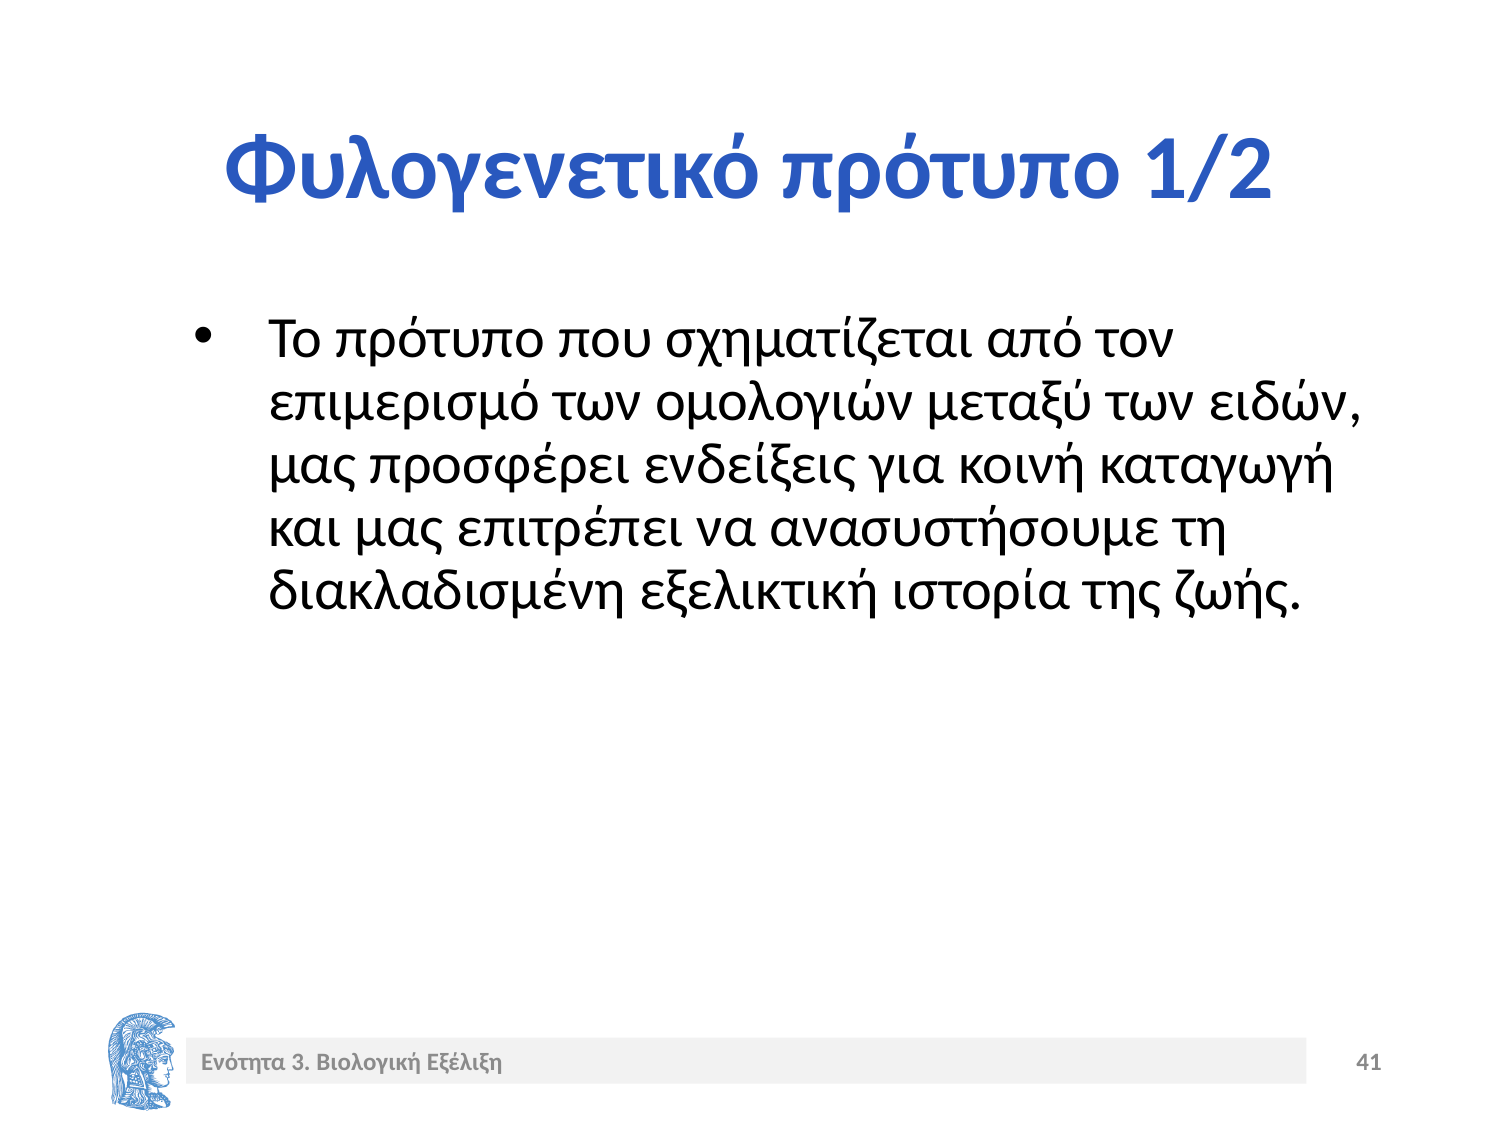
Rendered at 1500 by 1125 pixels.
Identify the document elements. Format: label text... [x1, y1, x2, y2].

picture [103, 1014, 186, 1114]
title Φυλογενετικό πρότυπο 1/2 [103, 59, 1397, 278]
slide_number 41 [1306, 1037, 1397, 1084]
footer Ενότητα 3. Βιολογική Εξέλιξη [186, 1037, 1306, 1084]
list Το πρότυπο που σχηματίζεται από τον επιμερισμό των ομολογιών μεταξύ των ειδών, μας προσφέρει ενδείξεις για κοινή καταγωγή και μας επιτρέπει να ανασυστήσουμε τη διακλαδισμένη εξελικτική ιστορία της ζωής. [103, 299, 1397, 1014]
